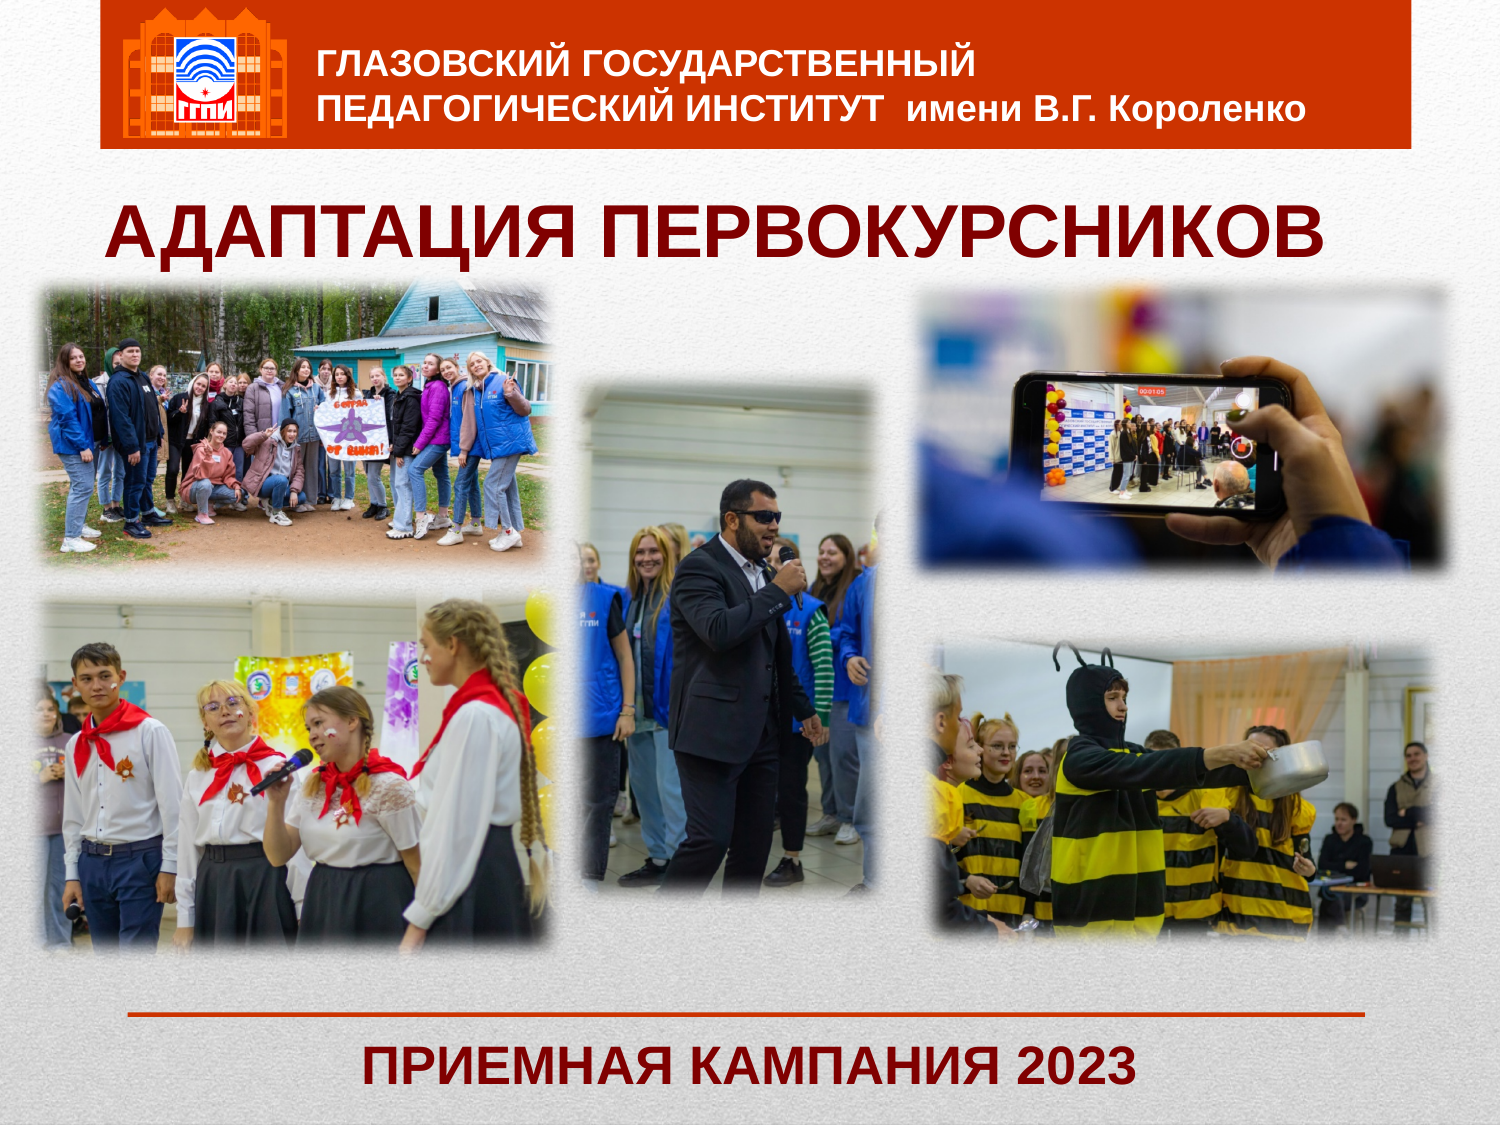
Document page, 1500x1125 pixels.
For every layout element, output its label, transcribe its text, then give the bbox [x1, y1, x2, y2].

picture [24, 271, 891, 965]
text_box АДАПТАЦИЯ ПЕРВОКУРСНИКОВ [88, 174, 1459, 280]
picture [916, 628, 1448, 952]
text_box ГЛАЗОВСКИЙ ГОСУДАРСТВЕННЫЙ ПЕДАГОГИЧЕСКИЙ ИНСТИТУТ имени В.Г. Короленко [301, 31, 1388, 136]
text_box [98, 0, 1413, 151]
picture [123, 6, 287, 138]
text_box ПРИЕМНАЯ КАМПАНИЯ 2023 [242, 1023, 1258, 1103]
picture [900, 271, 1464, 590]
